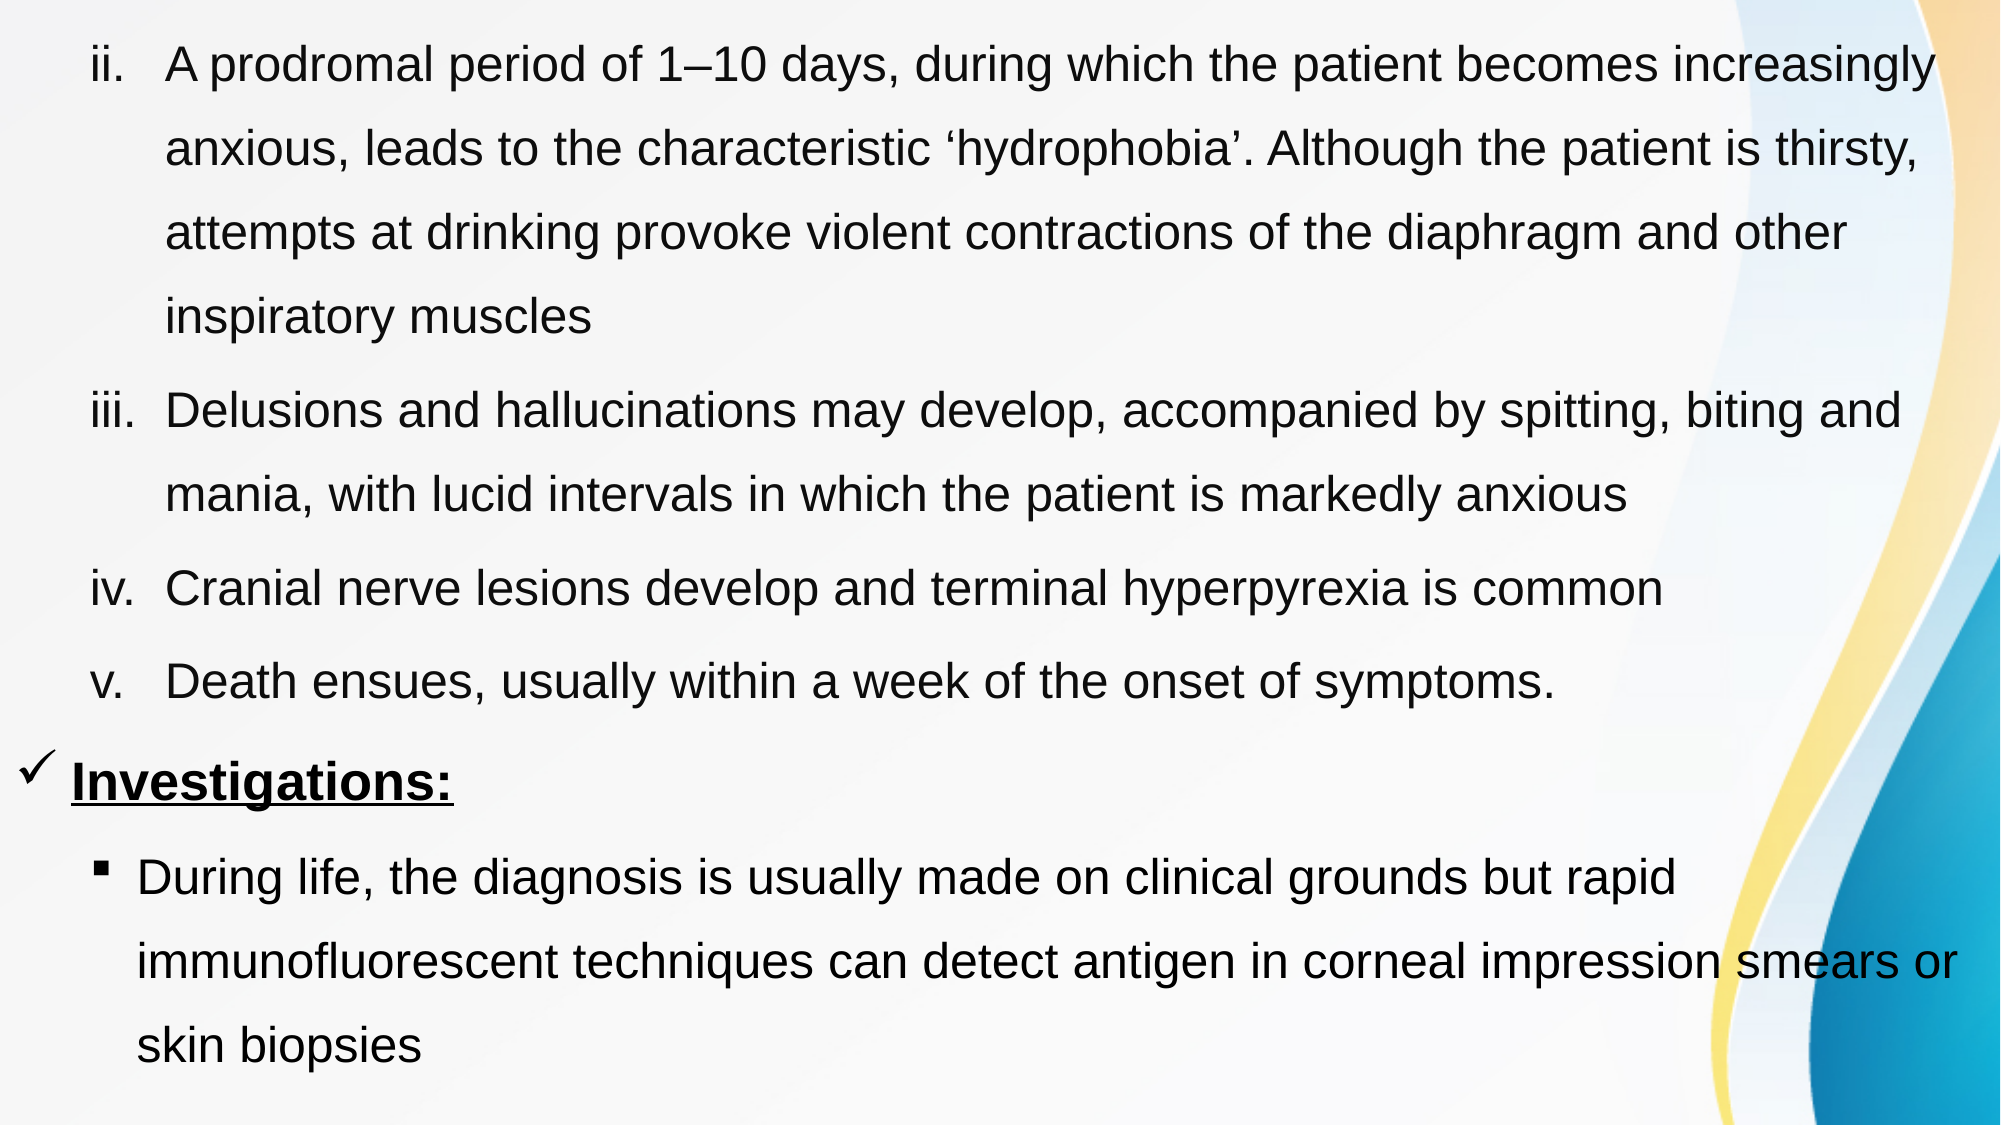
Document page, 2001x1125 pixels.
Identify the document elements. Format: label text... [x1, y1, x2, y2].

list A prodromal period of 1–10 days, during which the patient becomes increasingly anxious, leads to the characteristic ‘hydrophobia’. Although the patient is thirsty, attempts at drinking provoke violent contractions of the diaphragm and other inspiratory muscles Delusions and hallucinations may develop, accompanied by spitting, biting and mania, with lucid intervals in which the patient is markedly anxious Cranial nerve lesions develop and terminal hyperpyrexia is common Death ensues, usually within a week of the onset of symptoms. Investigations: During life, the diagnosis is usually made on clinical grounds but rapid immunofluorescent techniques can detect antigen in corneal impression smears or skin biopsies [0, 0, 2000, 1125]
